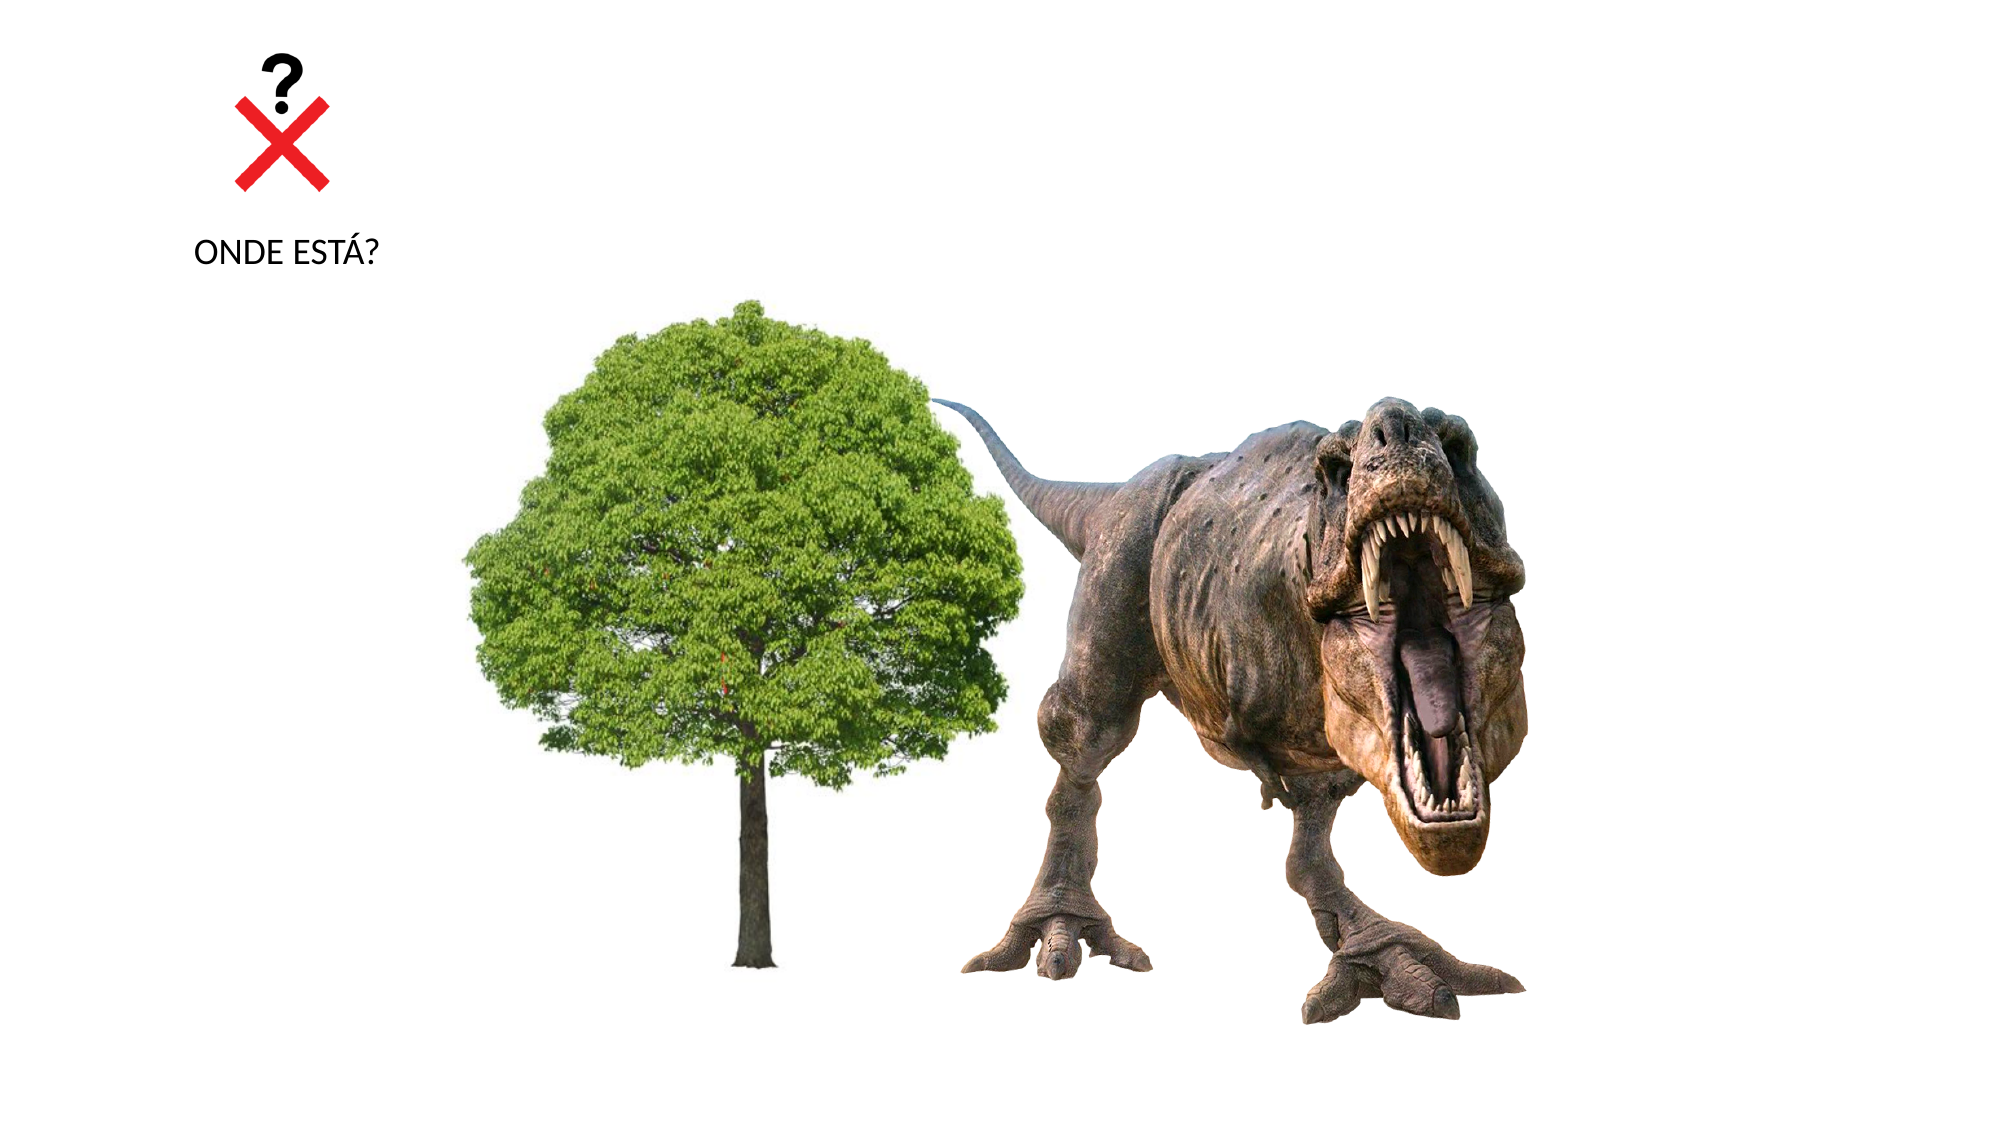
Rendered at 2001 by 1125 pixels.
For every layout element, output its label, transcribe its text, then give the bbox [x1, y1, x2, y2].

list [882, 347, 1583, 1062]
picture [207, 47, 357, 198]
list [445, 280, 1058, 994]
text_box ONDE ESTÁ? [179, 219, 417, 280]
